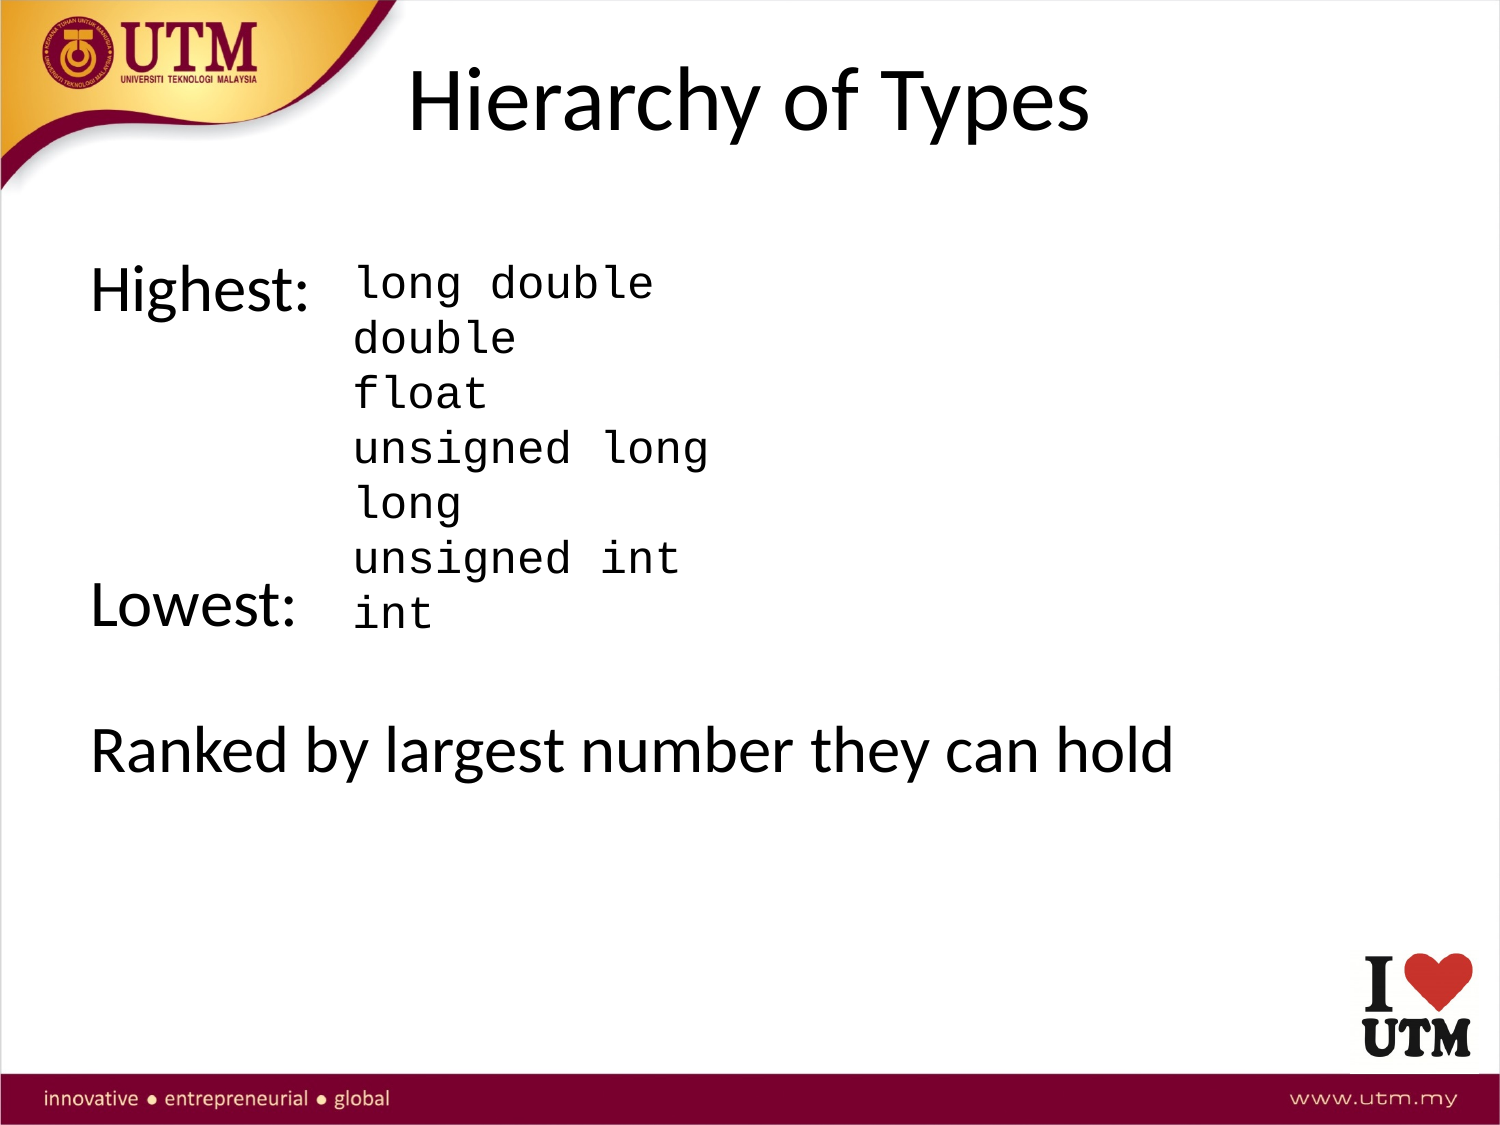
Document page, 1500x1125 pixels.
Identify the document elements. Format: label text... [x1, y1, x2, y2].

title Hierarchy of Types [75, 0, 1425, 188]
list Highest: Lowest: Ranked by largest number they can hold [75, 237, 1350, 925]
text_box long double double float unsigned long long unsigned int int [337, 245, 999, 645]
picture [0, 0, 1500, 1125]
